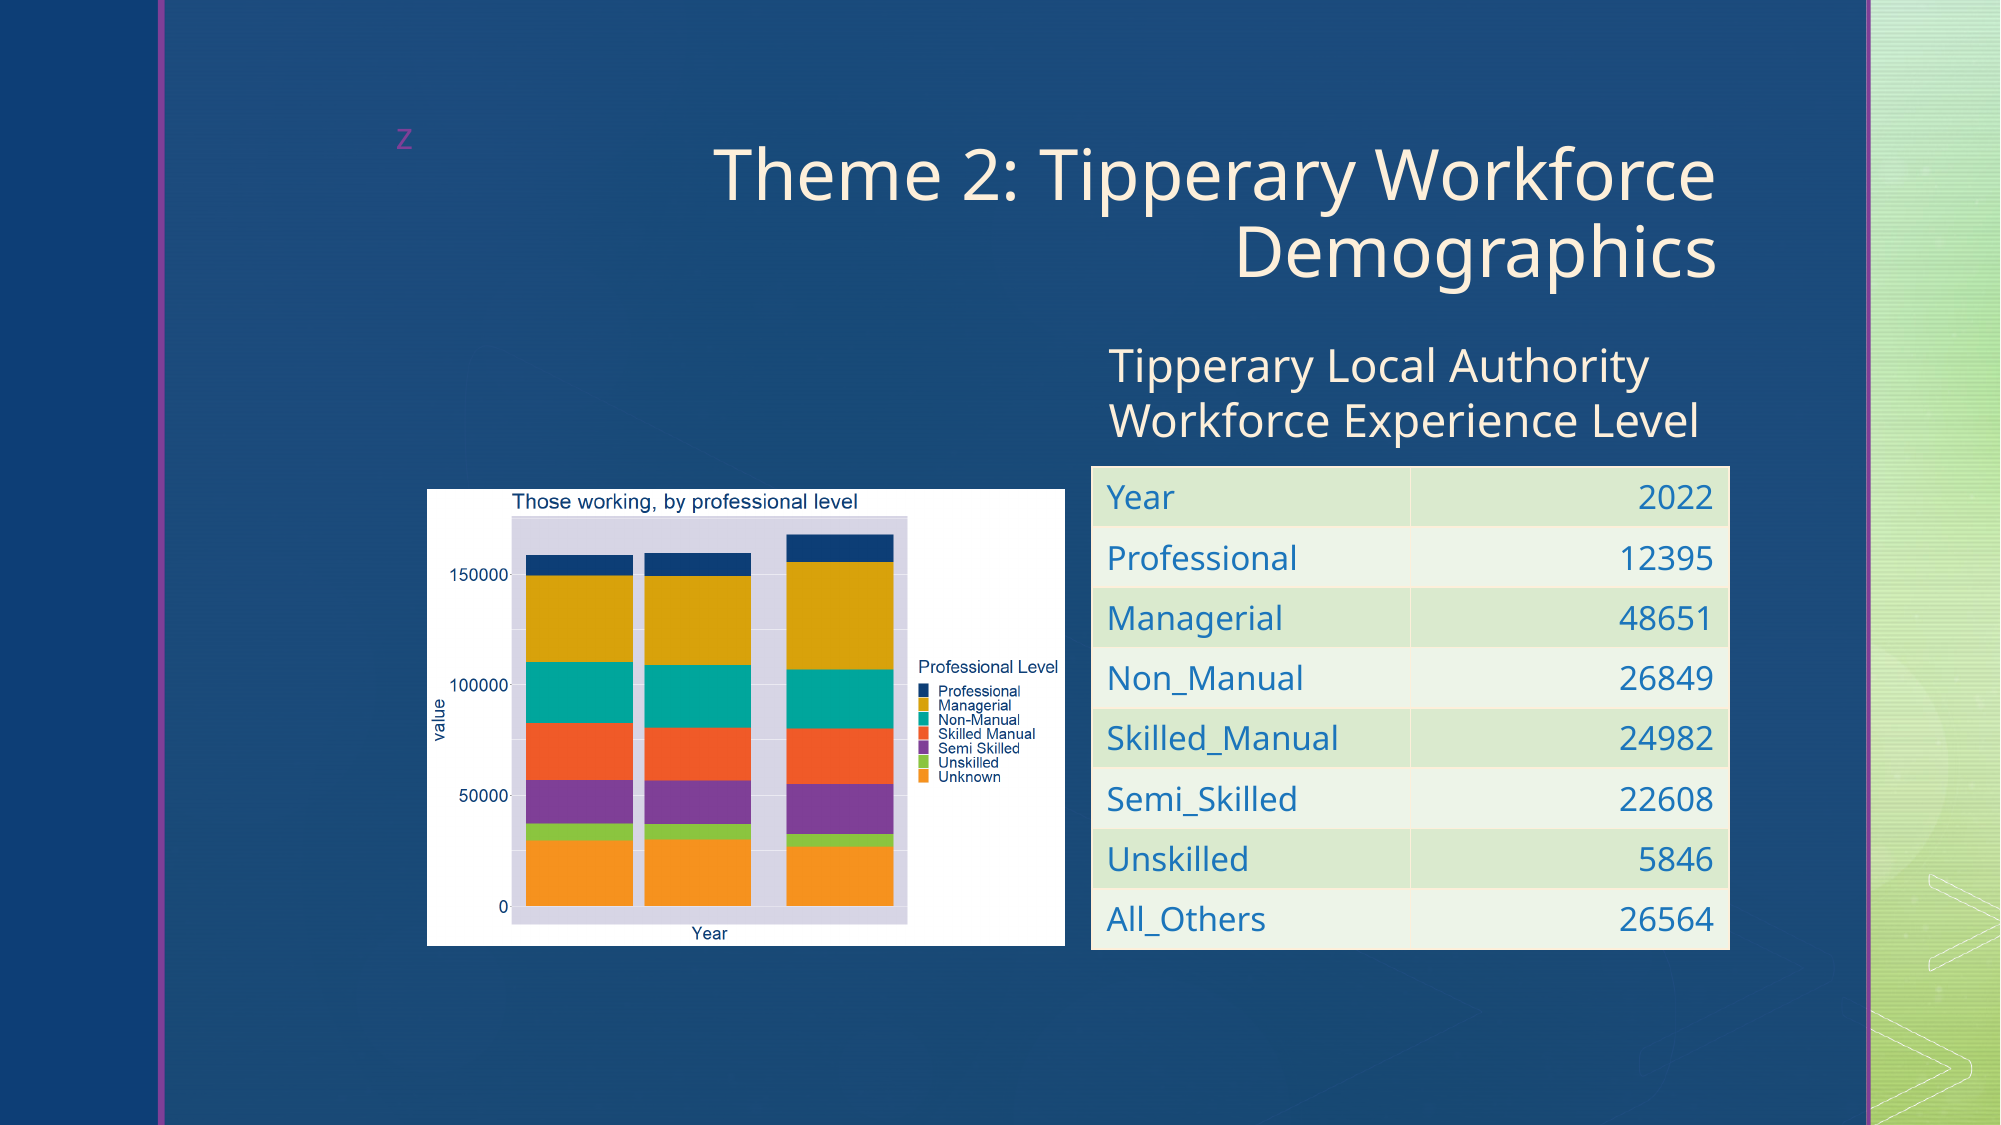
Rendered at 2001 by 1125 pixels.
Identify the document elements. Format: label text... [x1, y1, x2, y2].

table_cell All_Others [1093, 890, 1410, 948]
table_header Year [1093, 468, 1410, 526]
table_cell 5846 [1411, 829, 1728, 888]
table_cell Professional [1093, 528, 1410, 586]
table_cell Managerial [1093, 588, 1410, 647]
table_cell 48651 [1411, 588, 1728, 647]
picture [1871, 0, 2001, 1125]
list Tipperary Local Authority Workforce Experience Level [1093, 336, 1734, 454]
table_cell 26849 [1411, 648, 1728, 707]
table_cell Semi_Skilled [1093, 769, 1410, 828]
table_cell Non_Manual [1093, 648, 1410, 707]
table_cell 26564 [1411, 890, 1728, 948]
table_cell 24982 [1411, 709, 1728, 767]
table_cell 12395 [1411, 528, 1728, 586]
table_cell Skilled_Manual [1093, 709, 1410, 767]
table_header 2022 [1411, 468, 1728, 526]
picture [426, 489, 1065, 946]
table_cell 22608 [1411, 769, 1728, 828]
title Theme 2: Tipperary Workforce Demographics [428, 132, 1734, 309]
table_cell Unskilled [1093, 829, 1410, 888]
